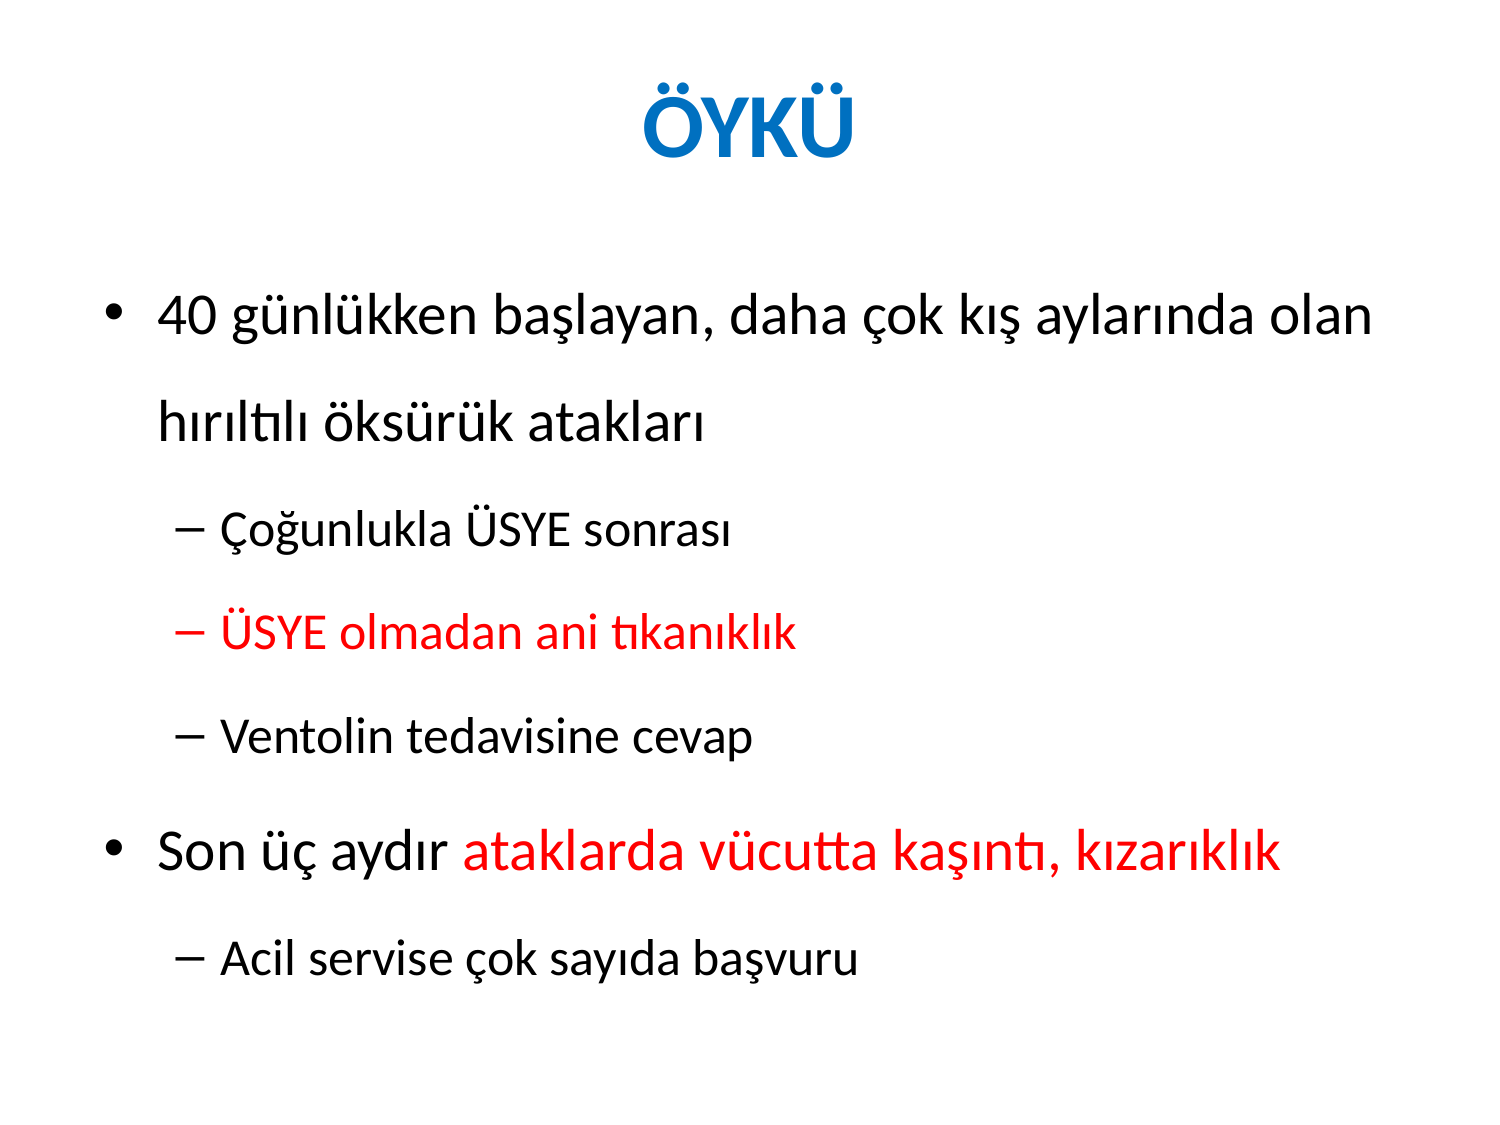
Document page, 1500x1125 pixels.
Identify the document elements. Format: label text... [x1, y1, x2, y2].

list 40 günlükken başlayan, daha çok kış aylarında olan hırıltılı öksürük atakları Çoğunlukla ÜSYE sonrası ÜSYE olmadan ani tıkanıklık Ventolin tedavisine cevap Son üç aydır ataklarda vücutta kaşıntı, kızarıklık Acil servise çok sayıda başvuru [86, 230, 1427, 1007]
title ÖYKÜ [73, 43, 1427, 198]
